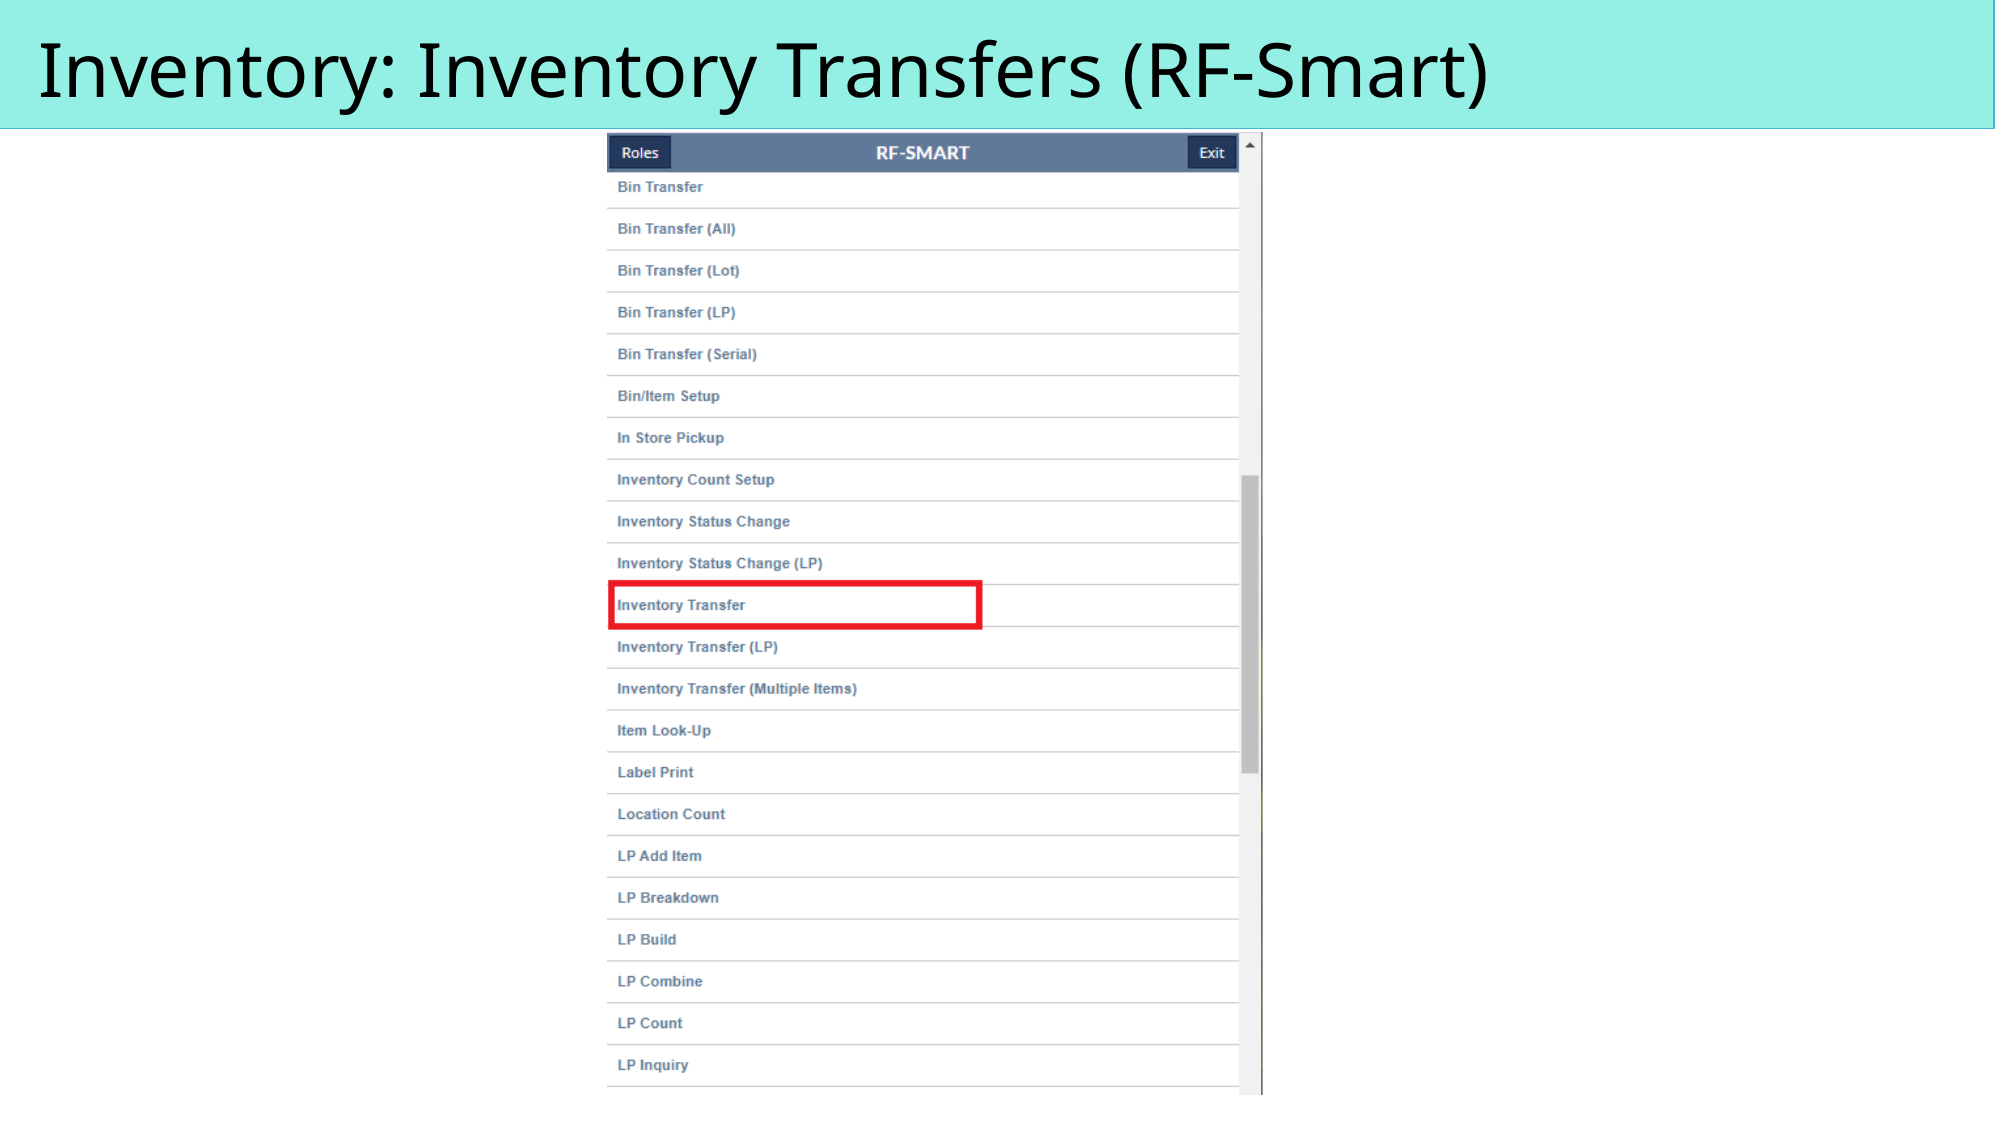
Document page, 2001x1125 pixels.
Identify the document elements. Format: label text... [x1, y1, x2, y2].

text_box Inventory: Inventory Transfers (RF-Smart) [23, 15, 2000, 121]
text_box [0, 0, 1995, 129]
picture [607, 131, 1264, 1096]
